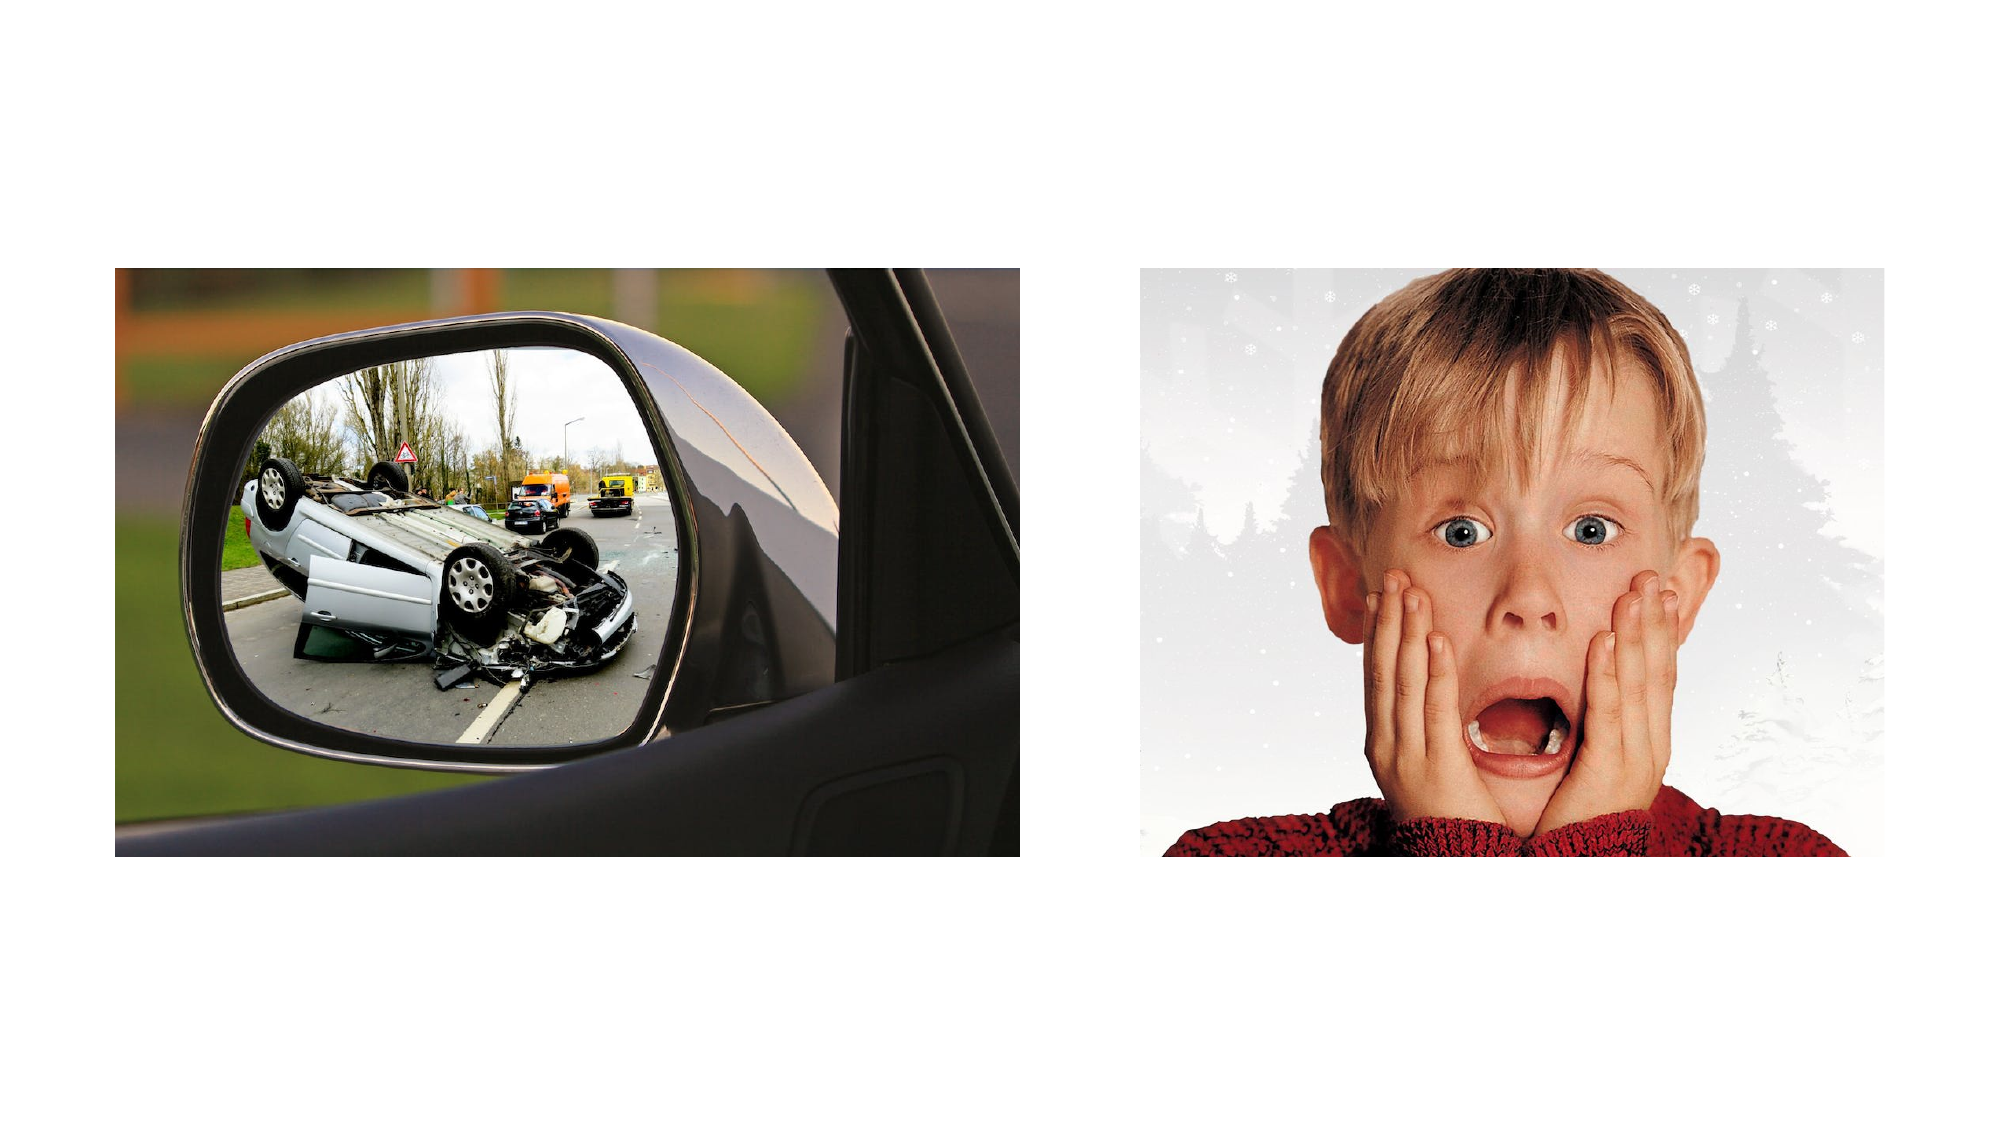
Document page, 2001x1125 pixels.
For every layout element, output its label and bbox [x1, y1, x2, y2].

picture [1139, 268, 1885, 857]
picture [115, 268, 1020, 857]
